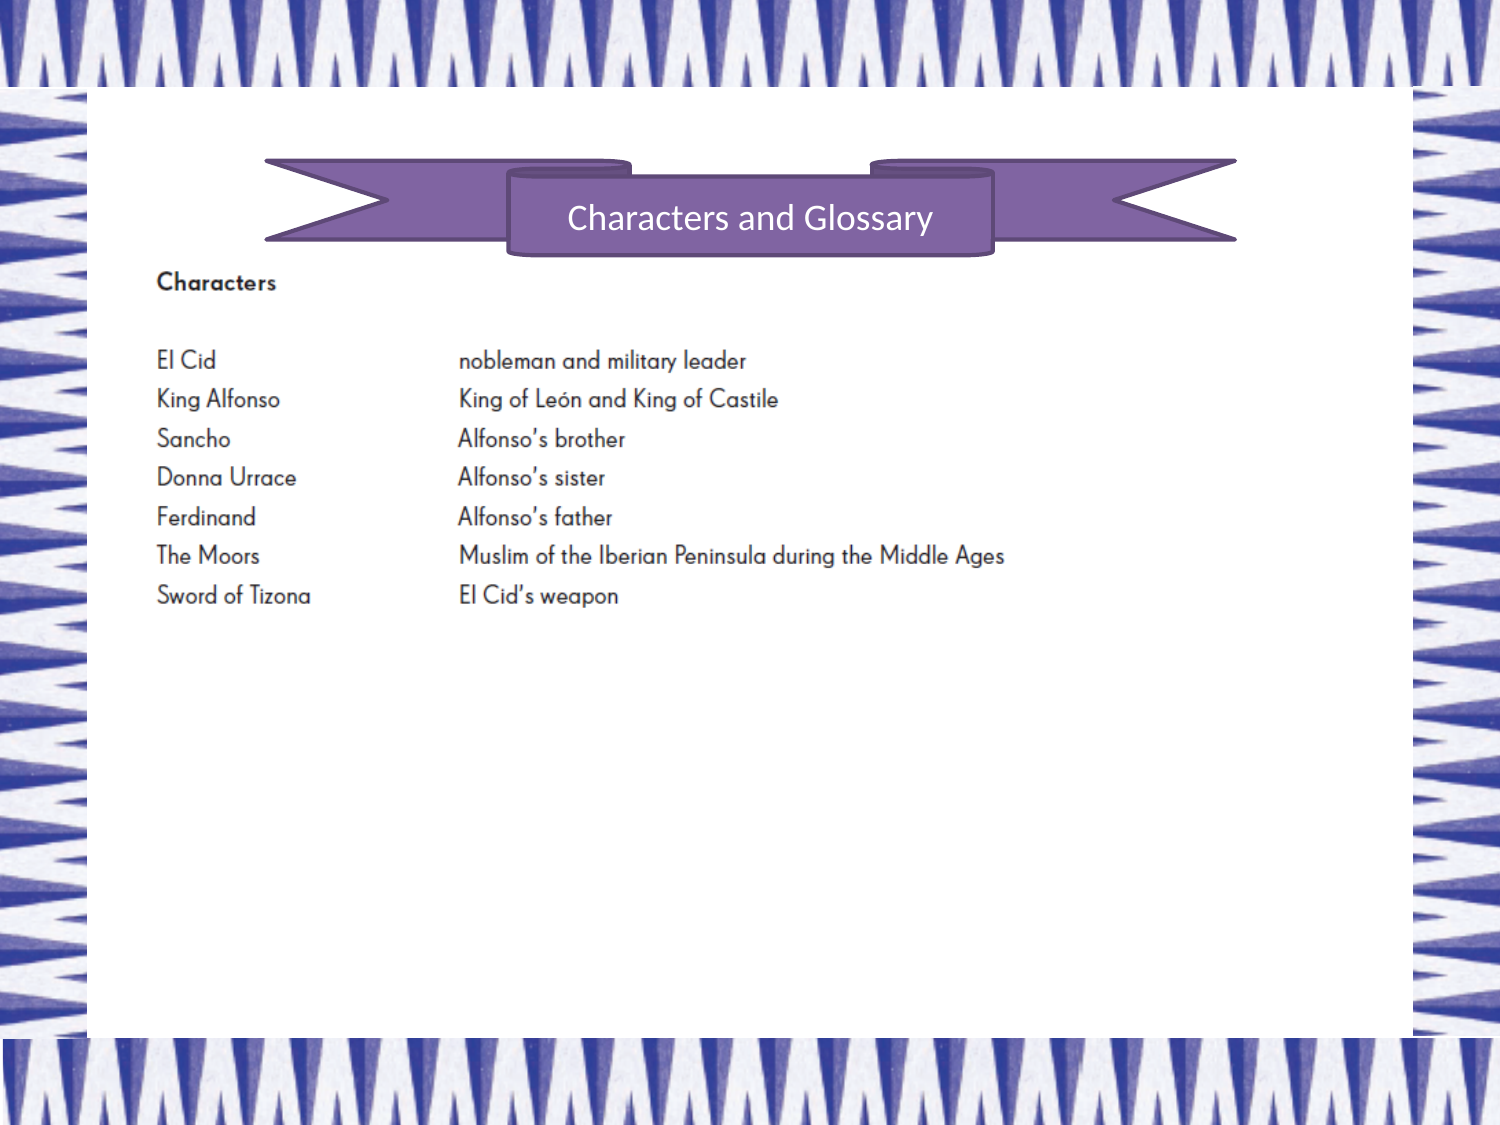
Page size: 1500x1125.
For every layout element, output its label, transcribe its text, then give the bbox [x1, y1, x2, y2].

text_box Characters and Glossary [264, 158, 1238, 253]
picture [0, 0, 1500, 1125]
